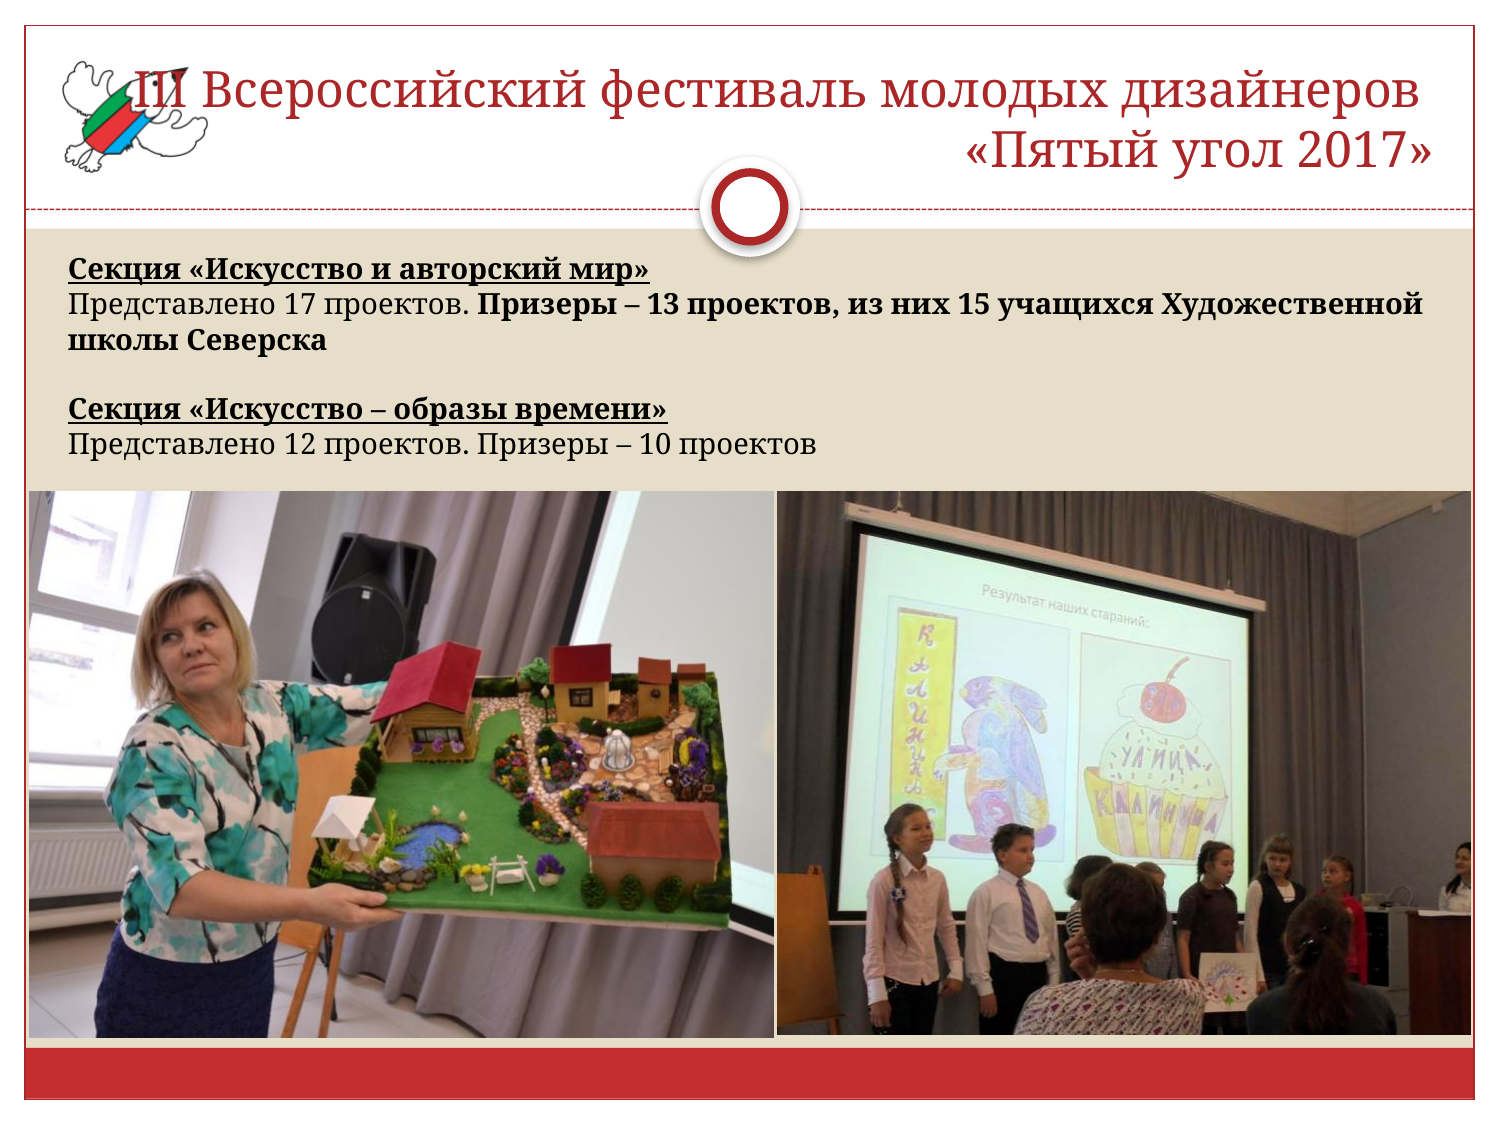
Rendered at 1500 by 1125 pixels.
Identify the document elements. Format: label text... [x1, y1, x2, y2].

picture [58, 58, 211, 176]
text_box III Всероссийский фестиваль молодых дизайнеров «Пятый угол 2017» [49, 54, 1450, 185]
picture [777, 491, 1471, 1036]
text_box Секция «Искусство и авторский мир» Представлено 17 проектов. Призеры – 13 проектов, из них 15 учащихся Художественной школы Северска Секция «Искусство – образы времени» Представлено 12 проектов. Призеры – 10 проектов [53, 243, 1459, 489]
picture [29, 491, 774, 1038]
